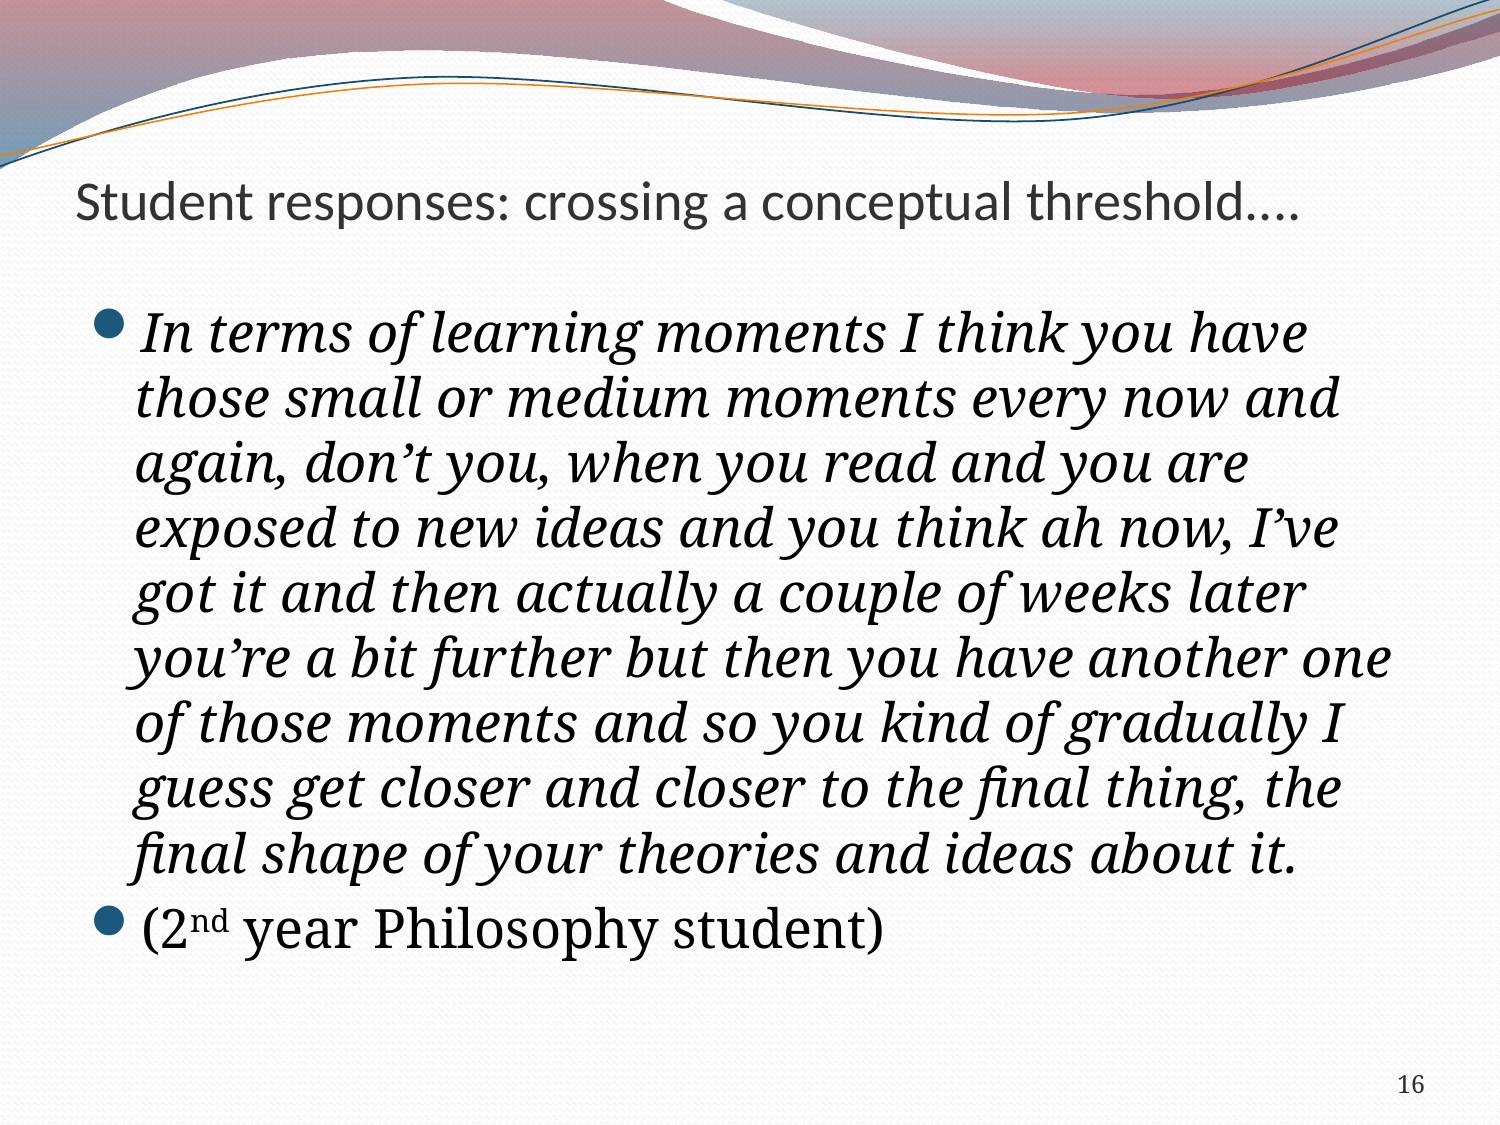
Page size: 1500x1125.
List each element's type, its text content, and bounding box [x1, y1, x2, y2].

slide_number 16 [1299, 1042, 1425, 1103]
title Student responses: crossing a conceptual threshold.... [75, 115, 1425, 232]
list In terms of learning moments I think you have those small or medium moments every now and again, don’t you, when you read and you are exposed to new ideas and you think ah now, I’ve got it and then actually a couple of weeks later you’re a bit further but then you have another one of those moments and so you kind of gradually I guess get closer and closer to the final thing, the final shape of your theories and ideas about it. (2nd year Philosophy student) [75, 290, 1425, 1006]
